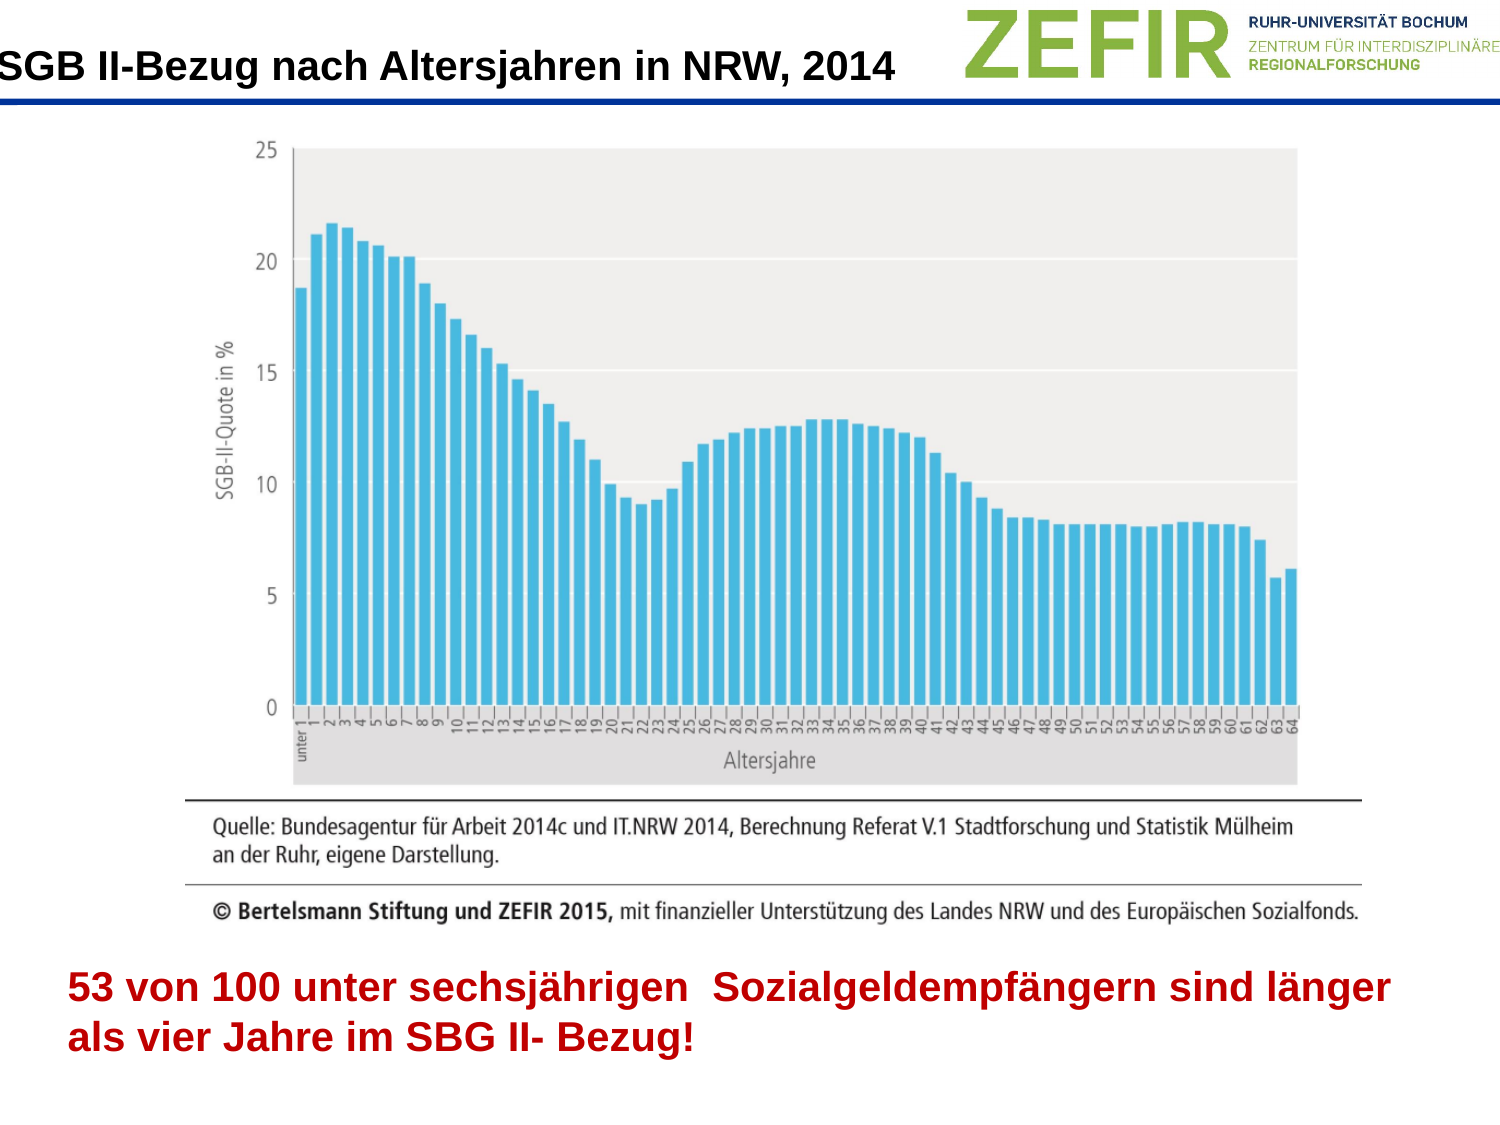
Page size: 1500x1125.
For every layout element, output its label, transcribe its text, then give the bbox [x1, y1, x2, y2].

text_box 53 von 100 unter sechsjährigen Sozialgeldempfängern sind länger als vier Jahre im SBG II- Bezug! [53, 952, 1459, 1068]
text_box SGB II-Bezug nach Altersjahren in NRW, 2014 [0, 30, 1270, 96]
picture [962, 0, 1500, 78]
picture [185, 119, 1362, 941]
